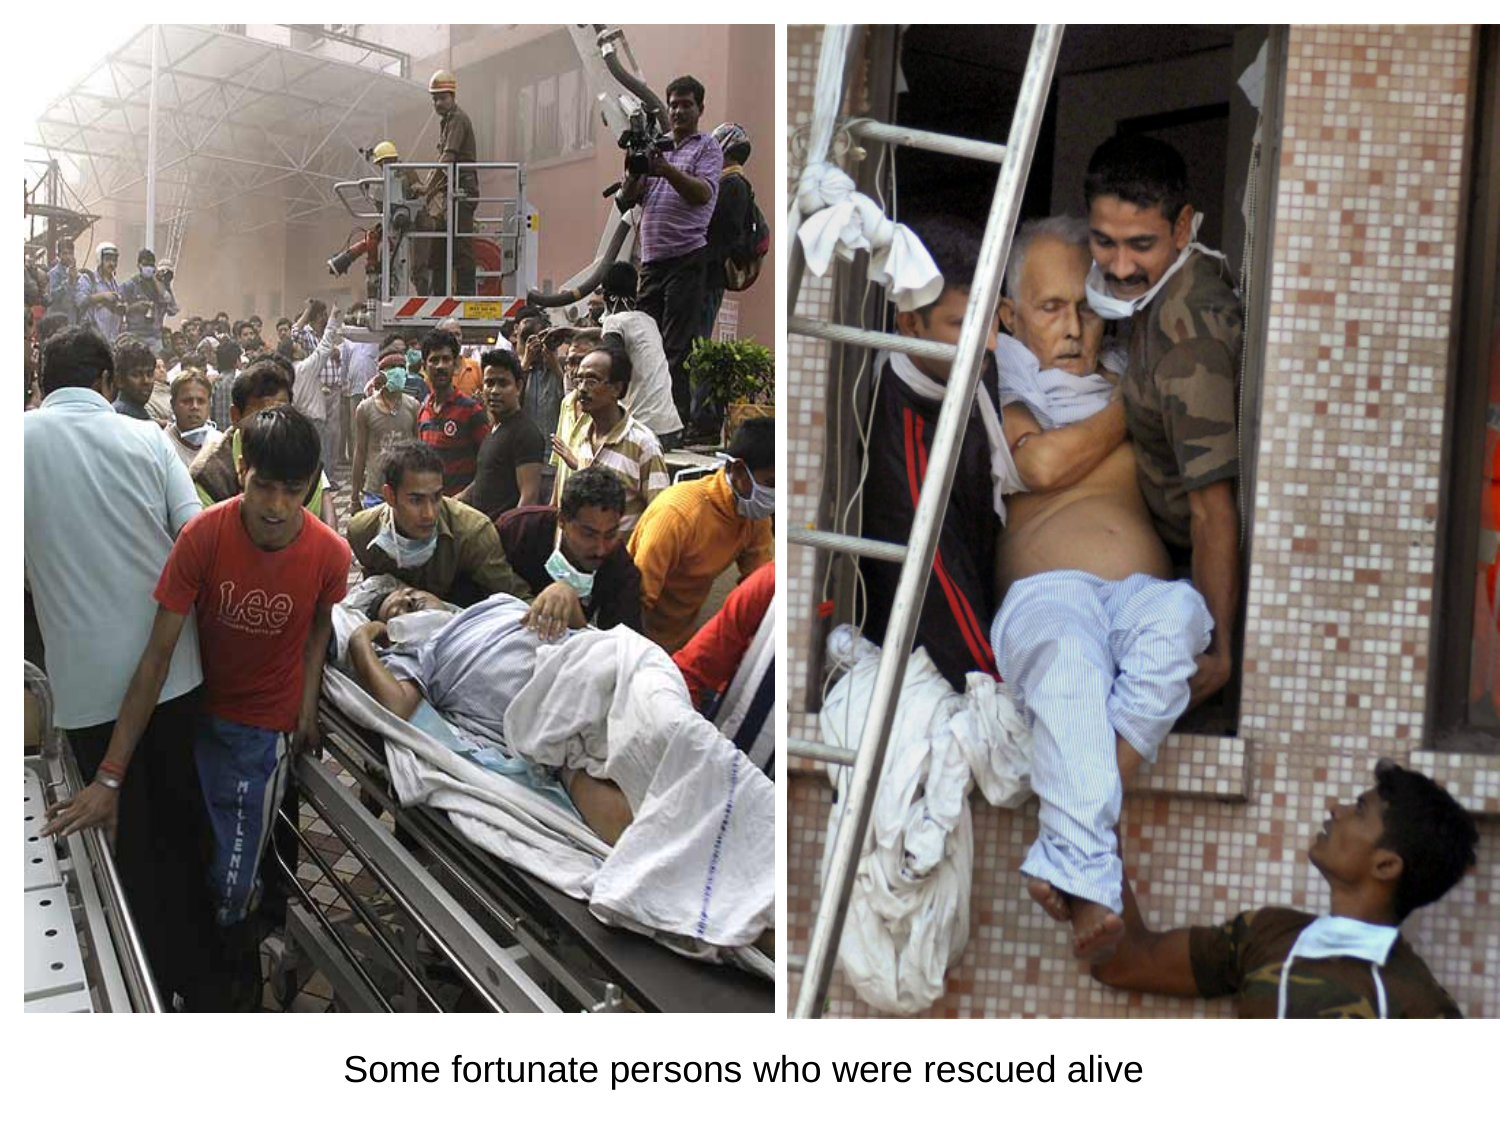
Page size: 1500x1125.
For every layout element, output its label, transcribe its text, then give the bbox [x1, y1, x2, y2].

picture [787, 24, 1500, 1019]
text_box Some fortunate persons who were rescued alive [50, 1037, 1438, 1098]
picture [24, 24, 776, 1013]
